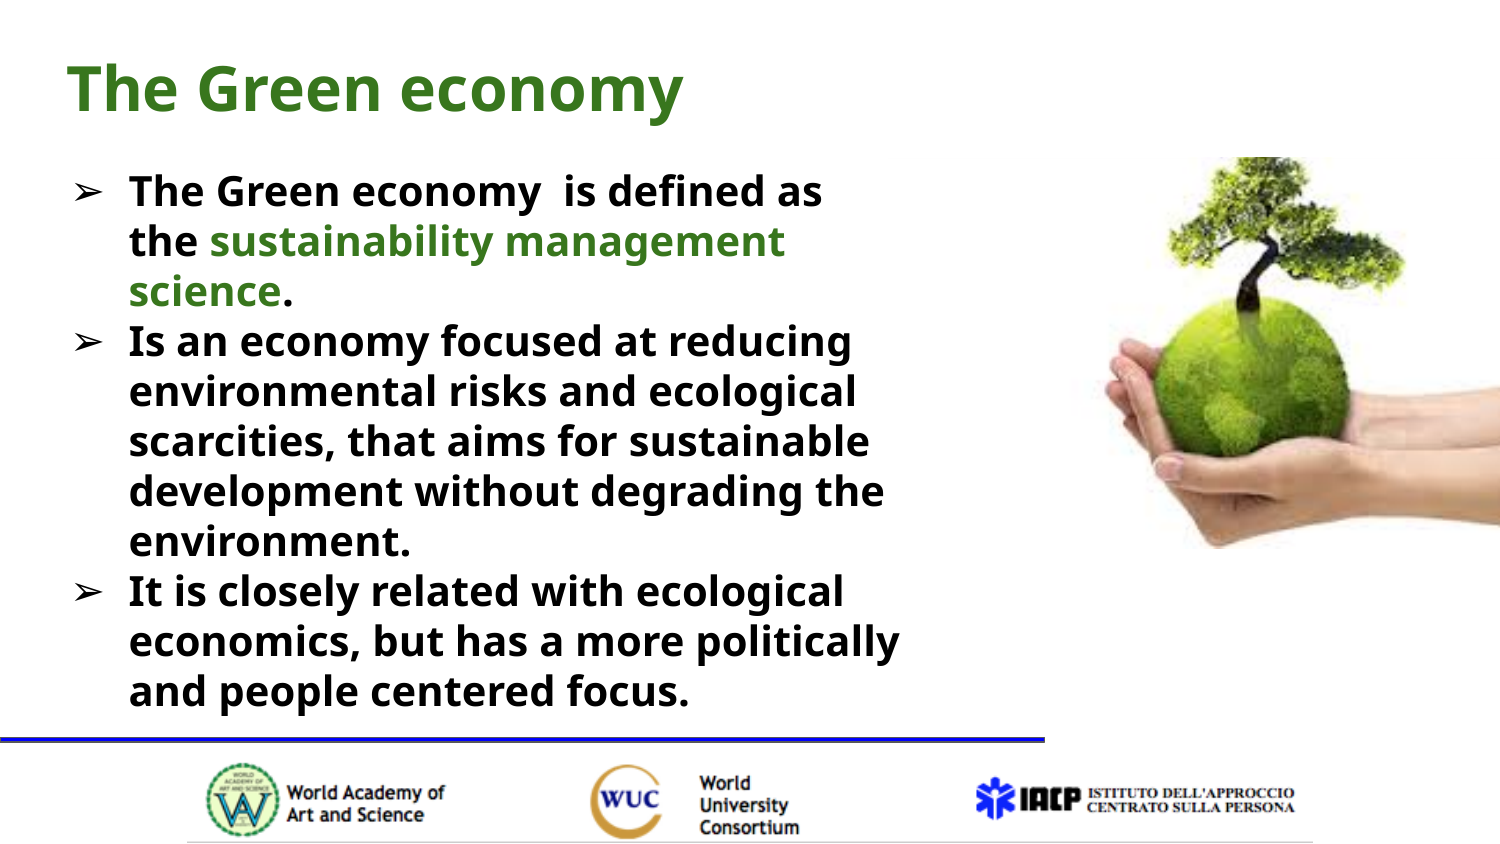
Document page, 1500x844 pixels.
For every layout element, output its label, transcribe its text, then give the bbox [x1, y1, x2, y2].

picture [888, 156, 1500, 549]
text_box [0, 737, 1045, 742]
list The Green economy is defined as the sustainability management science. Is an economy focused at reducing environmental risks and ecological scarcities, that aims for sustainable development without degrading the environment. It is closely related with ecological economics, but has a more politically and people centered focus. [38, 149, 919, 737]
title The Green economy [50, 22, 1450, 118]
picture [187, 757, 1313, 844]
